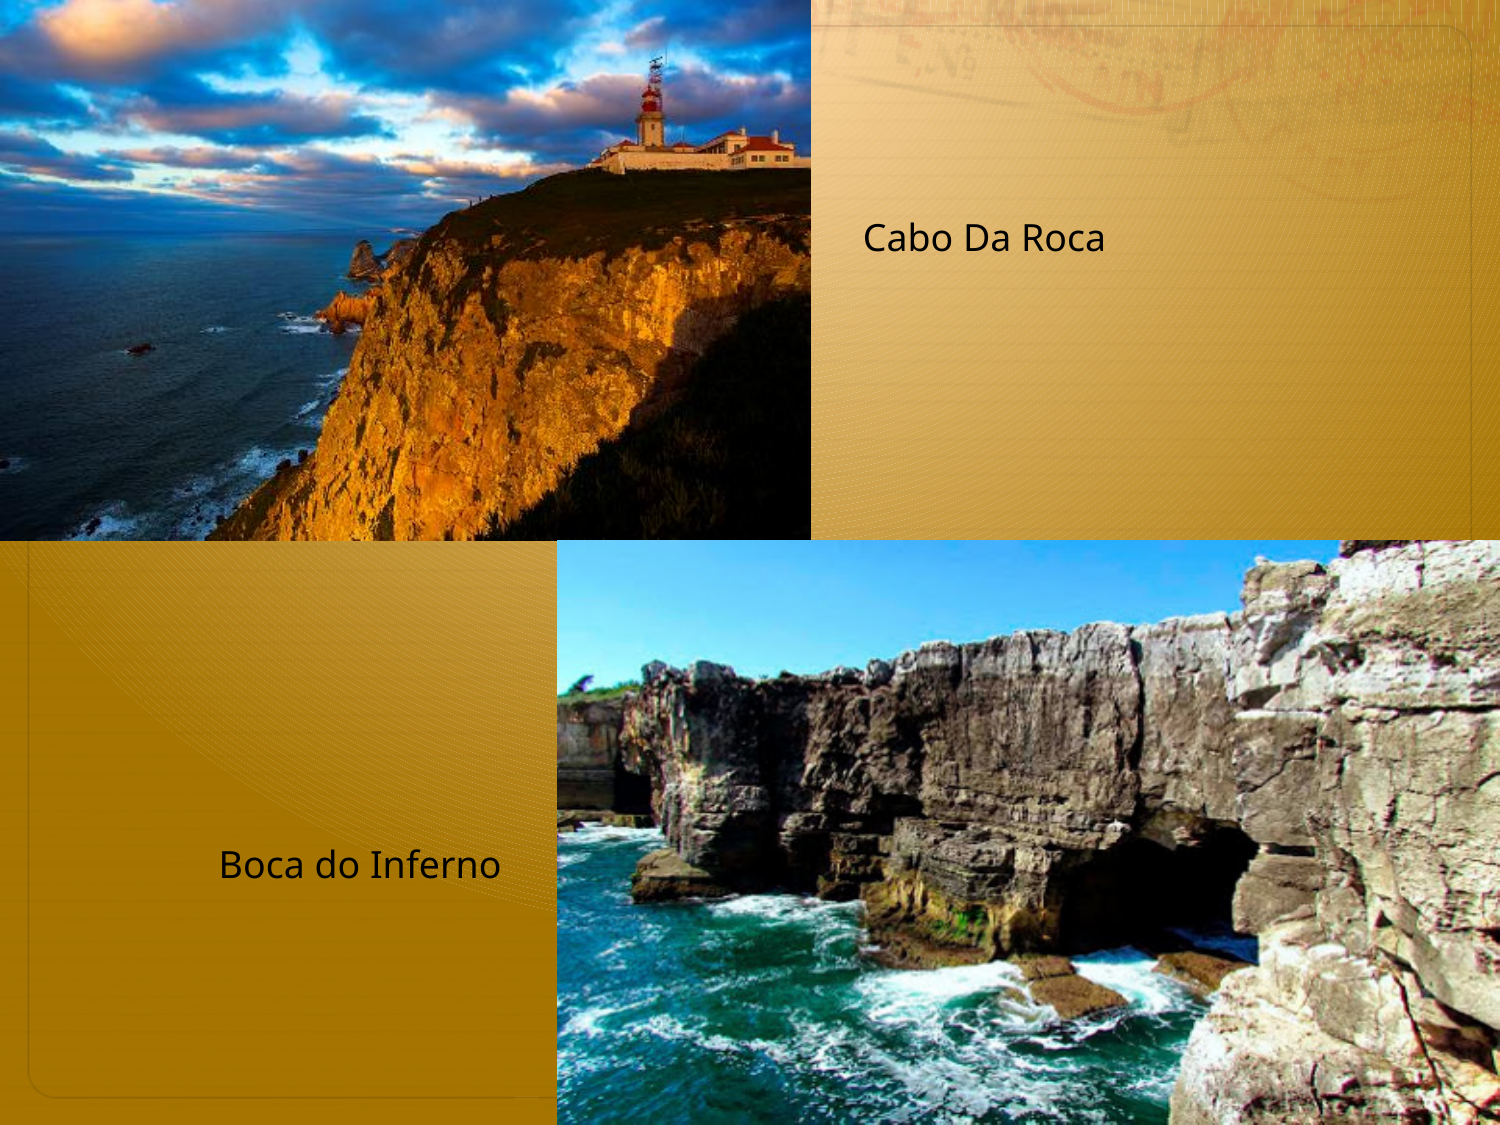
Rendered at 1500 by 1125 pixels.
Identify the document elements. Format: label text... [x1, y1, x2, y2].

text_box Boca do Inferno [203, 833, 530, 893]
picture [0, 0, 1500, 1125]
text_box Cabo Da Roca [848, 206, 1398, 266]
